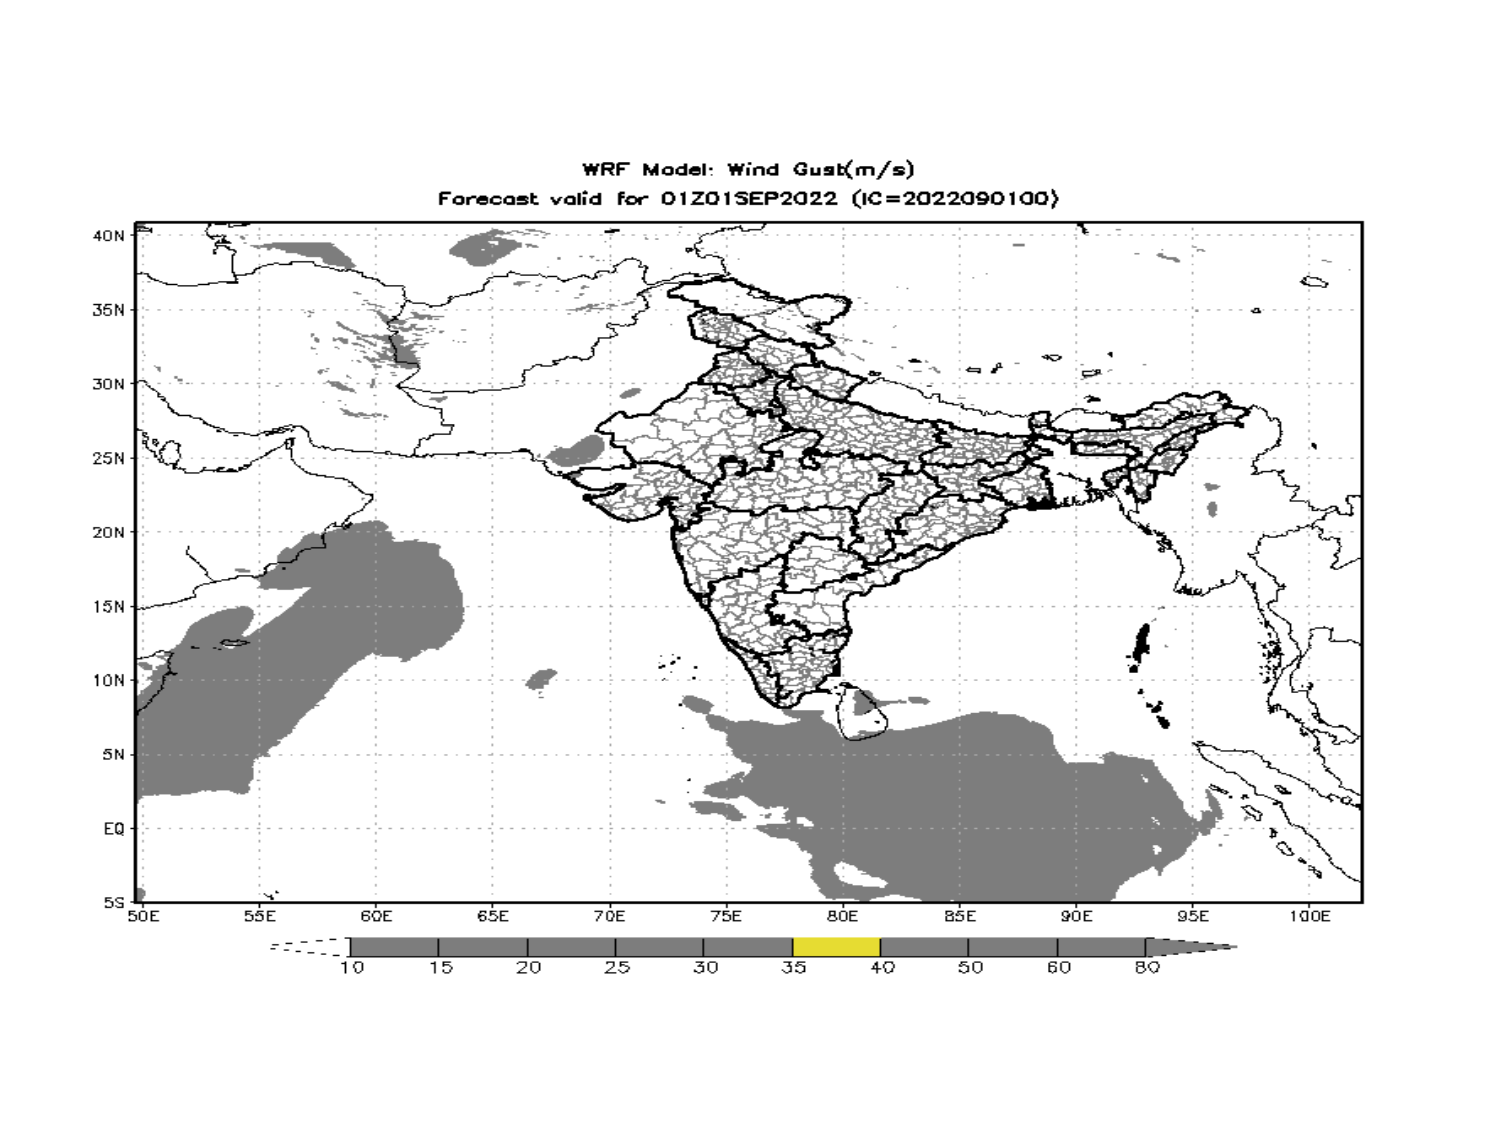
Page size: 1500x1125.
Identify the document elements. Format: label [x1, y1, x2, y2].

picture [74, 149, 1426, 976]
